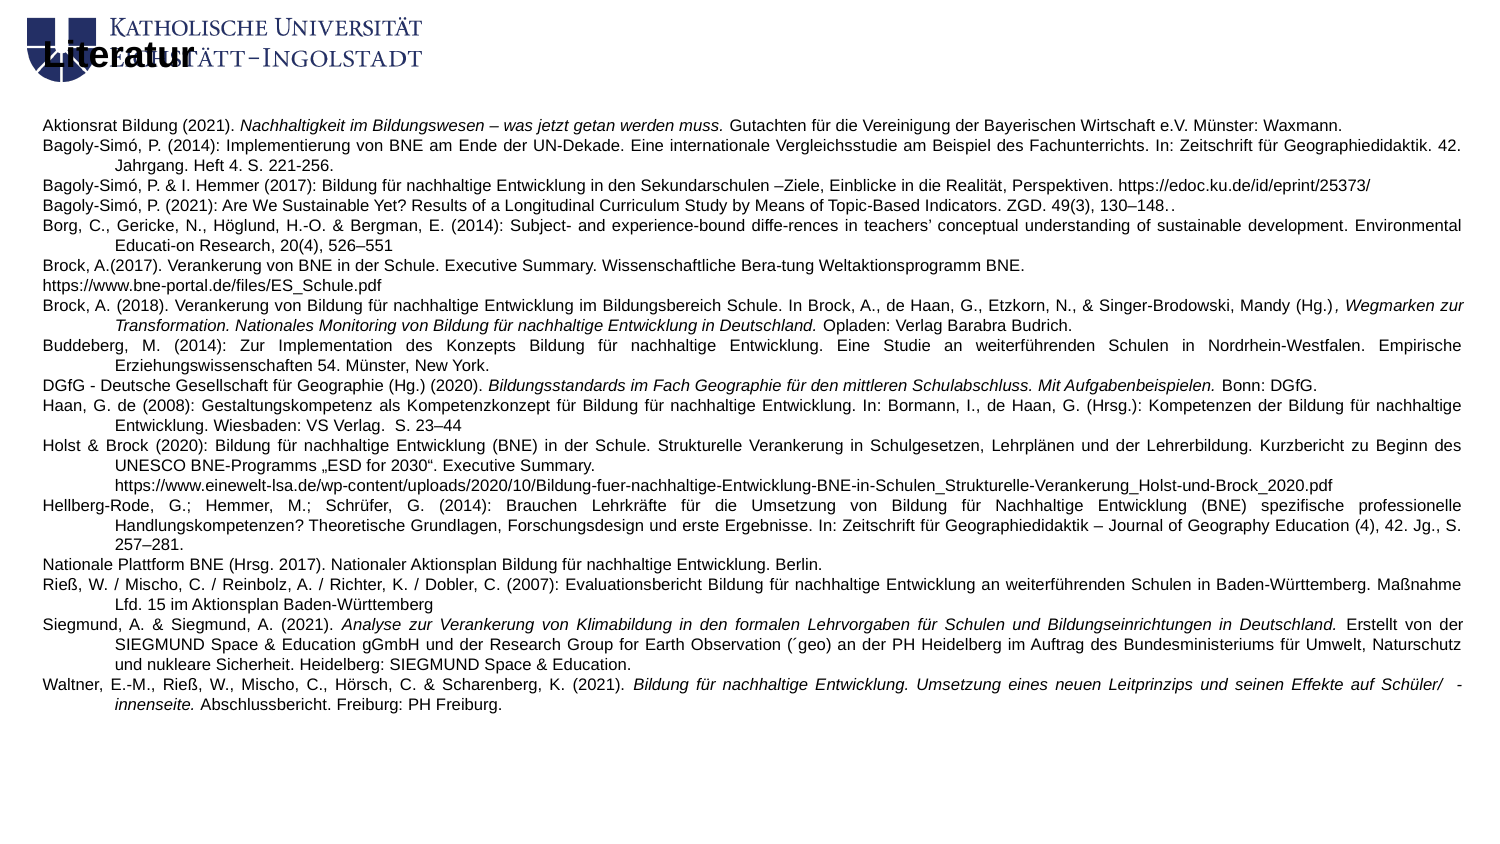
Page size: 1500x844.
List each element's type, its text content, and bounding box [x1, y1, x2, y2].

picture [27, 17, 422, 82]
text_box Literatur Aktionsrat Bildung (2021). Nachhaltigkeit im Bildungswesen – was jetzt getan werden muss. Gutachten für die Vereinigung der Bayerischen Wirtschaft e.V. Münster: Waxmann. Bagoly-Simó, P. (2014): Implementierung von BNE am Ende der UN-Dekade. Eine internationale Vergleichsstudie am Beispiel des Fachunterrichts. In: Zeitschrift für Geographiedidaktik. 42. Jahrgang. Heft 4. S. 221-256. Bagoly-Simó, P. & I. Hemmer (2017): Bildung für nachhaltige Entwicklung in den Sekundarschulen –Ziele, Einblicke in die Realität, Perspektiven. https://edoc.ku.de/id/eprint/25373/ Bagoly-Simó, P. (2021): Are We Sustainable Yet? Results of a Longitudinal Curriculum Study by Means of Topic-Based Indicators. ZGD. 49(3), 130–148.. Borg, C., Gericke, N., Höglund, H.-O. & Bergman, E. (2014): Subject- and experience-bound diffe-rences in teachers’ conceptual understanding of sustainable development. Environmental Educati-on Research, 20(4), 526–551 Brock, A.(2017). Verankerung von BNE in der Schule. Executive Summary. Wissenschaftliche Bera-tung Weltaktionsprogramm BNE. https://www.bne-portal.de/files/ES_Schule.pdf Brock, A. (2018). Verankerung von Bildung für nachhaltige Entwicklung im Bildungsbereich Schule. In Brock, A., de Haan, G., Etzkorn, N., & Singer-Brodowski, Mandy (Hg.), Wegmarken zur Transformation. Nationales Monitoring von Bildung für nachhaltige Entwicklung in Deutschland. Opladen: Verlag Barabra Budrich. Buddeberg, M. (2014): Zur Implementation des Konzepts Bildung für nachhaltige Entwicklung. Eine Studie an weiterführenden Schulen in Nordrhein-Westfalen. Empirische Erziehungswissenschaften 54. Münster, New York. DGfG - Deutsche Gesellschaft für Geographie (Hg.) (2020). Bildungsstandards im Fach Geographie für den mittleren Schulabschluss. Mit Aufgabenbeispielen. Bonn: DGfG. Haan, G. de (2008): Gestaltungskompetenz als Kompetenzkonzept für Bildung für nachhaltige Entwicklung. In: Bormann, I., de Haan, G. (Hrsg.): Kompetenzen der Bildung für nachhaltige Entwicklung. Wiesbaden: VS Verlag. S. 23–44 Holst & Brock (2020): Bildung für nachhaltige Entwicklung (BNE) in der Schule. Strukturelle Verankerung in Schulgesetzen, Lehrplänen und der Lehrerbildung. Kurzbericht zu Beginn des UNESCO BNE-Programms „ESD for 2030“. Executive Summary. https://www.einewelt-lsa.de/wp-content/uploads/2020/10/Bildung-fuer-nachhaltige-Entwicklung-BNE-in-Schulen_Strukturelle-Verankerung_Holst-und-Brock_2020.pdf Hellberg-Rode, G.; Hemmer, M.; Schrüfer, G. (2014): Brauchen Lehrkräfte für die Umsetzung von Bildung für Nachhaltige Entwicklung (BNE) spezifische professionelle Handlungskompetenzen? Theoretische Grundlagen, Forschungsdesign und erste Ergebnisse. In: Zeitschrift für Geographiedidaktik – Journal of Geography Education (4), 42. Jg., S. 257–281. Nationale Plattform BNE (Hrsg. 2017). Nationaler Aktionsplan Bildung für nachhaltige Entwicklung. Berlin. Rieß, W. / Mischo, C. / Reinbolz, A. / Richter, K. / Dobler, C. (2007): Evaluationsbericht Bildung für nachhaltige Entwicklung an weiterführenden Schulen in Baden-Württemberg. Maßnahme Lfd. 15 im Aktionsplan Baden-Württemberg Siegmund, A. & Siegmund, A. (2021). Analyse zur Verankerung von Klimabildung in den formalen Lehrvorgaben für Schulen und Bildungseinrichtungen in Deutschland. Erstellt von der SIEGMUND Space & Education gGmbH und der Research Group for Earth Observation (´geo) an der PH Heidelberg im Auftrag des Bundesministeriums für Umwelt, Naturschutz und nukleare Sicherheit. Heidelberg: SIEGMUND Space & Education. Waltner, E.-M., Rieß, W., Mischo, C., Hörsch, C. & Scharenberg, K. (2021). Bildung für nachhaltige Entwicklung. Umsetzung eines neuen Leitprinzips und seinen Effekte auf Schüler/ -innenseite. Abschlussbericht. Freiburg: PH Freiburg. [27, 22, 1479, 844]
